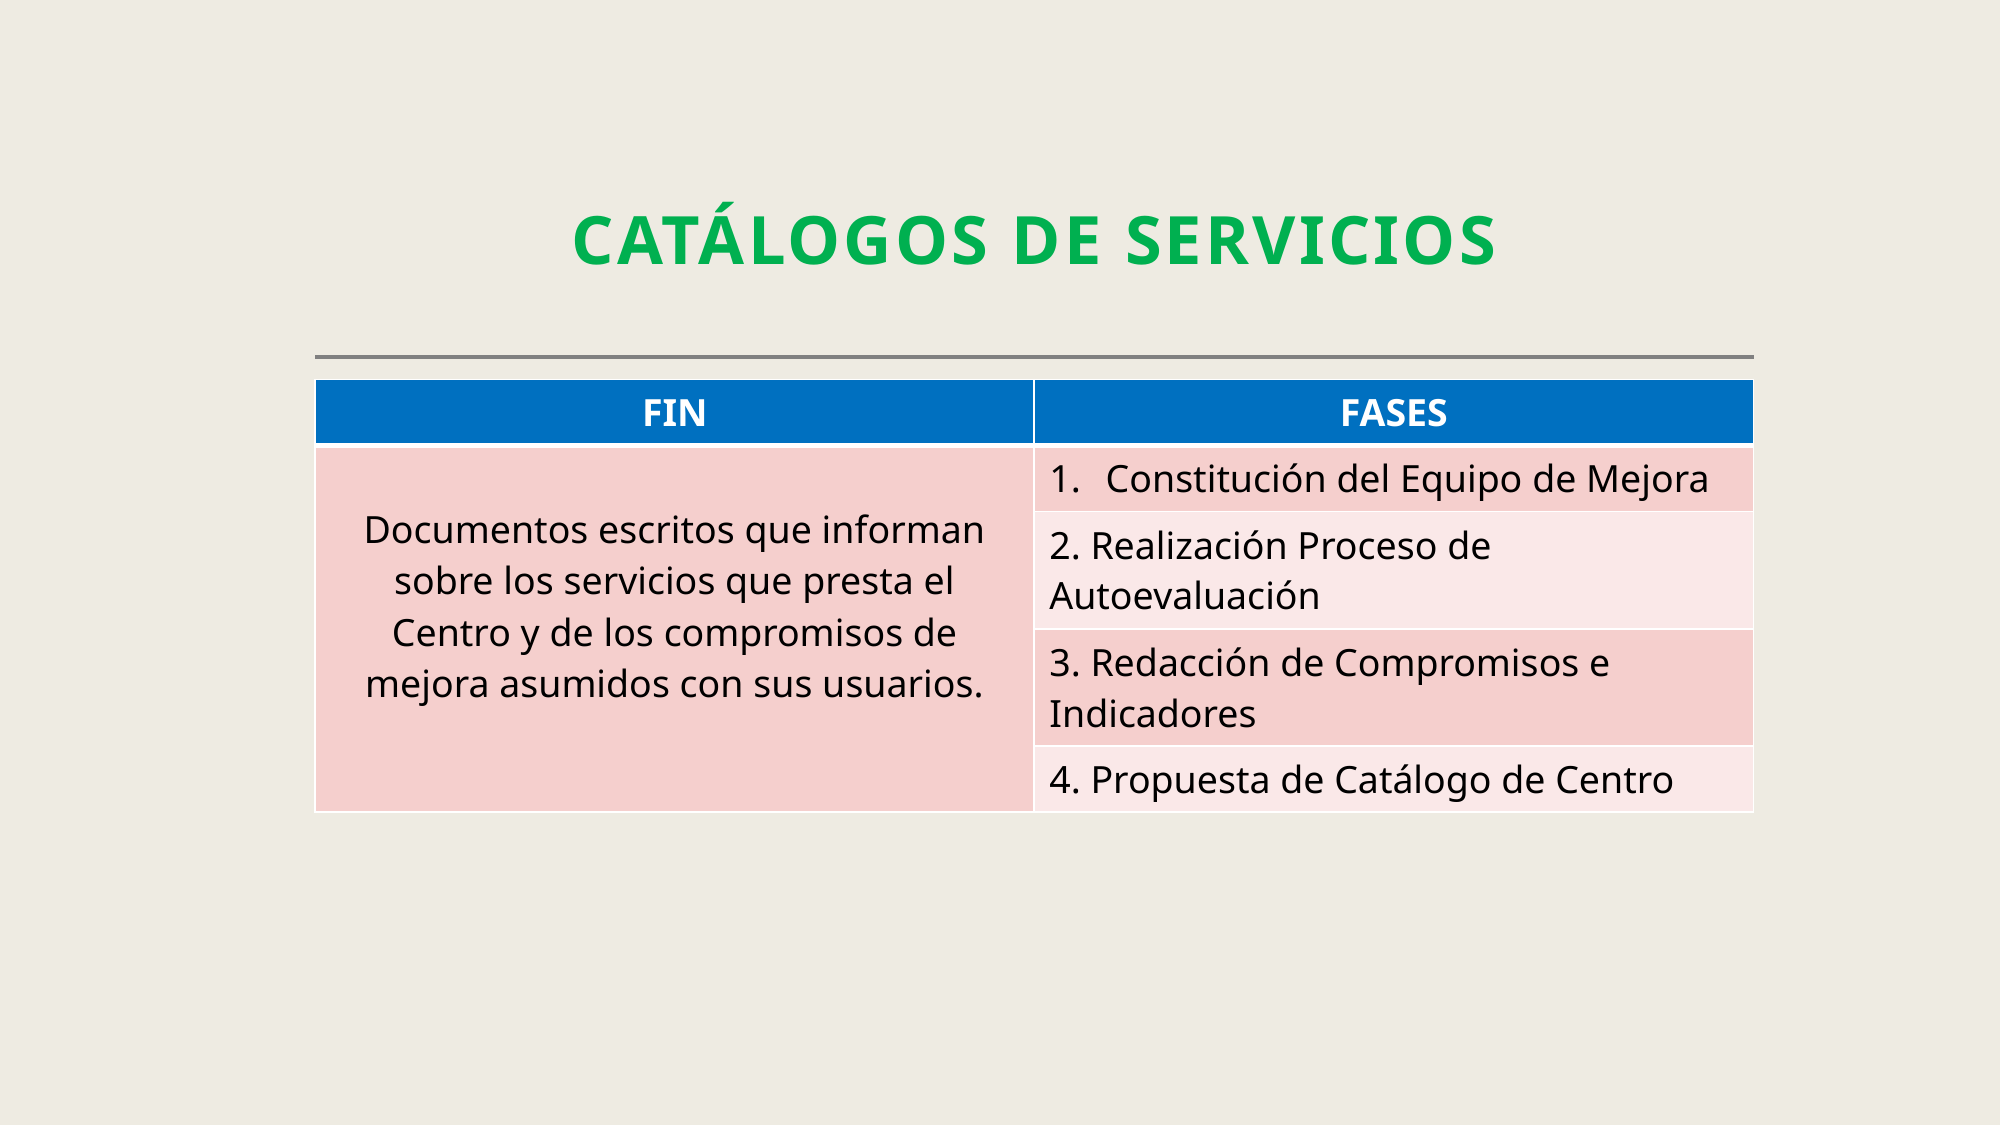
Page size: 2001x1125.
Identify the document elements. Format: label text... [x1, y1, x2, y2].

table_cell 2. Realización Proceso de Autoevaluación [1035, 512, 1753, 628]
table_header FIN [316, 380, 1033, 443]
table_cell 4. Propuesta de Catálogo de Centro [1035, 747, 1753, 811]
table_cell 3. Redacción de Compromisos e Indicadores [1035, 630, 1753, 745]
title CATÁLOGOS DE SERVICIOS [315, 72, 1754, 294]
table_header FASES [1035, 380, 1753, 443]
table_cell Documentos escritos que informan sobre los servicios que presta el Centro y de los compromisos de mejora asumidos con sus usuarios. [316, 448, 1033, 811]
table_cell Constitución del Equipo de Mejora [1035, 448, 1753, 511]
